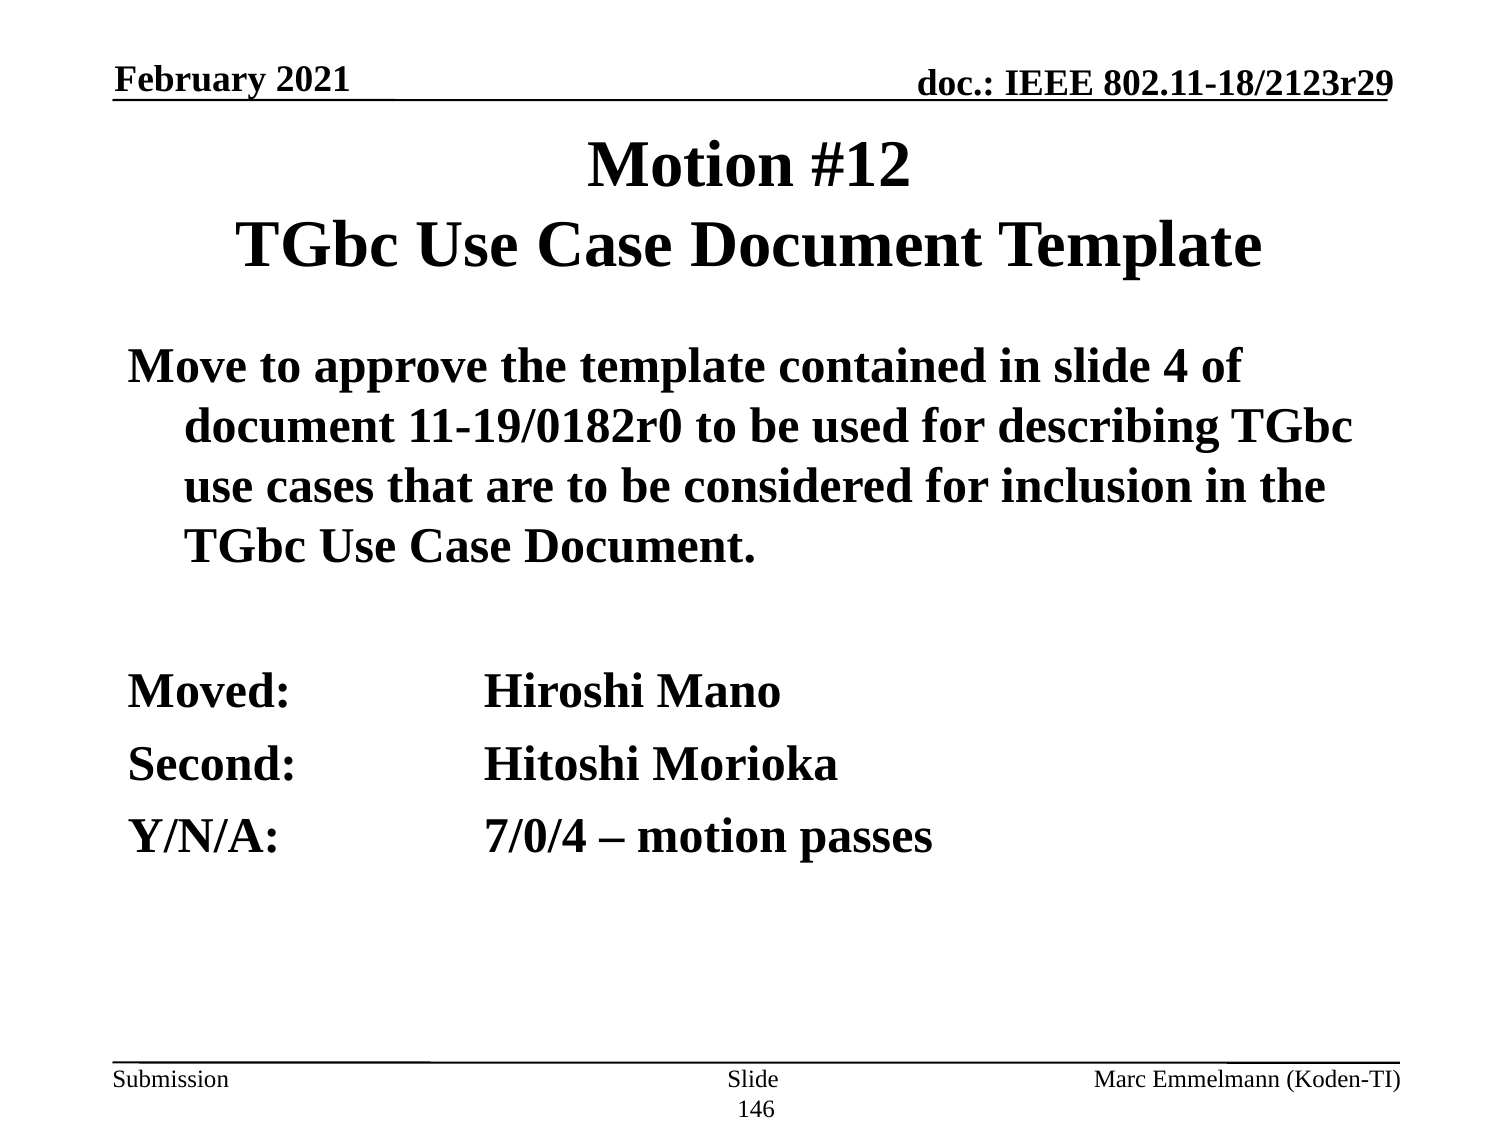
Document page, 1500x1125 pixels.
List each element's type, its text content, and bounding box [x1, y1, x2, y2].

footer Marc Emmelmann (Koden-TI) [878, 1061, 1402, 1093]
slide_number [114, 54, 423, 100]
list Move to approve the template contained in slide 4 of document 11-19/0182r0 to be used for describing TGbc use cases that are to be considered for inclusion in the TGbc Use Case Document. Moved: Hiroshi Mano Second: Hitoshi Morioka Y/N/A: 7/0/4 – motion passes [112, 324, 1388, 1000]
title Motion #12 TGbc Use Case Document Template [112, 112, 1388, 288]
slide_number Slide 146 [712, 1061, 800, 1123]
